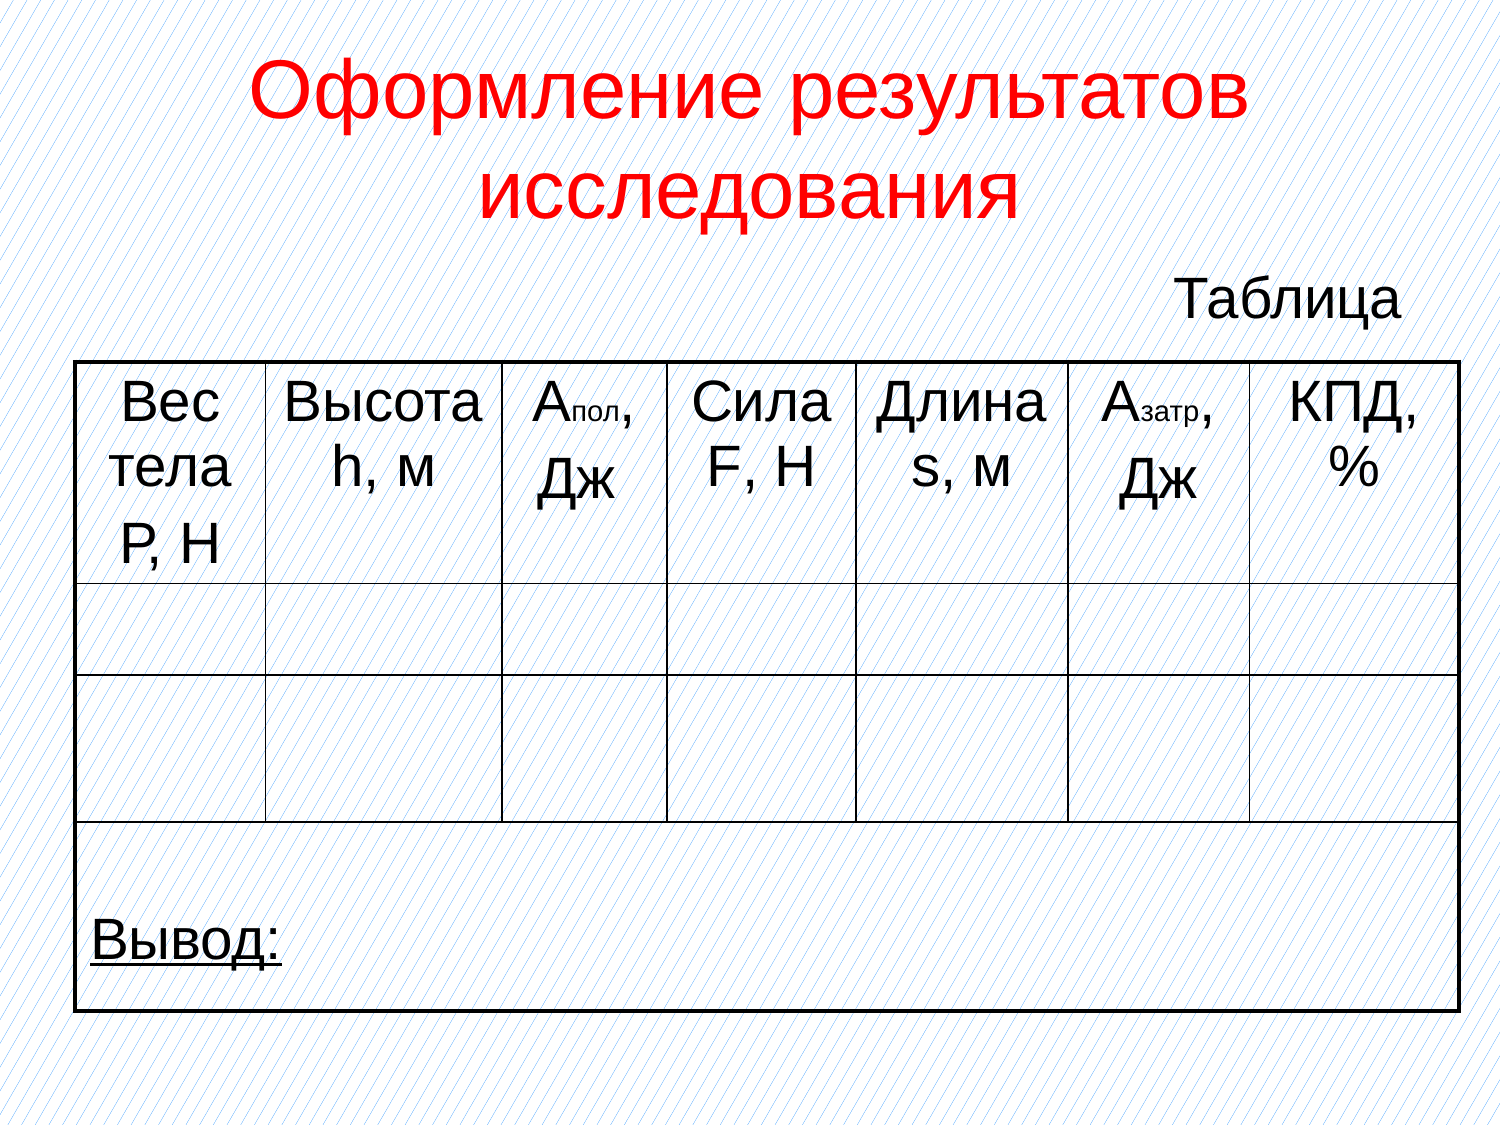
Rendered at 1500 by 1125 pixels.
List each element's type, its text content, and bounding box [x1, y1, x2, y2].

table_cell [503, 676, 666, 821]
table_cell [668, 584, 855, 674]
table_header Сила F, Н [668, 364, 855, 583]
table_header Длина s, м [857, 364, 1067, 583]
table_cell [1069, 584, 1249, 674]
title Оформление результатов исследования Таблица [29, 45, 1471, 327]
table_cell [1250, 584, 1457, 674]
table_header Высота h, м [266, 364, 501, 583]
table_cell [77, 676, 265, 821]
table_cell [266, 676, 501, 821]
table_cell [1250, 676, 1457, 821]
table_cell [77, 584, 265, 674]
table_cell [857, 584, 1067, 674]
table_cell [857, 676, 1067, 821]
table_cell [668, 676, 855, 821]
table_cell [1069, 676, 1249, 821]
table_cell [266, 584, 501, 674]
table_cell Вывод: [77, 823, 1457, 1009]
table_header Вес тела Р, Н [77, 364, 265, 583]
table_header КПД, % [1250, 364, 1457, 583]
table_cell [503, 584, 666, 674]
table_header Азатр, Дж [1069, 364, 1249, 583]
table_header Апол, Дж [503, 364, 666, 583]
